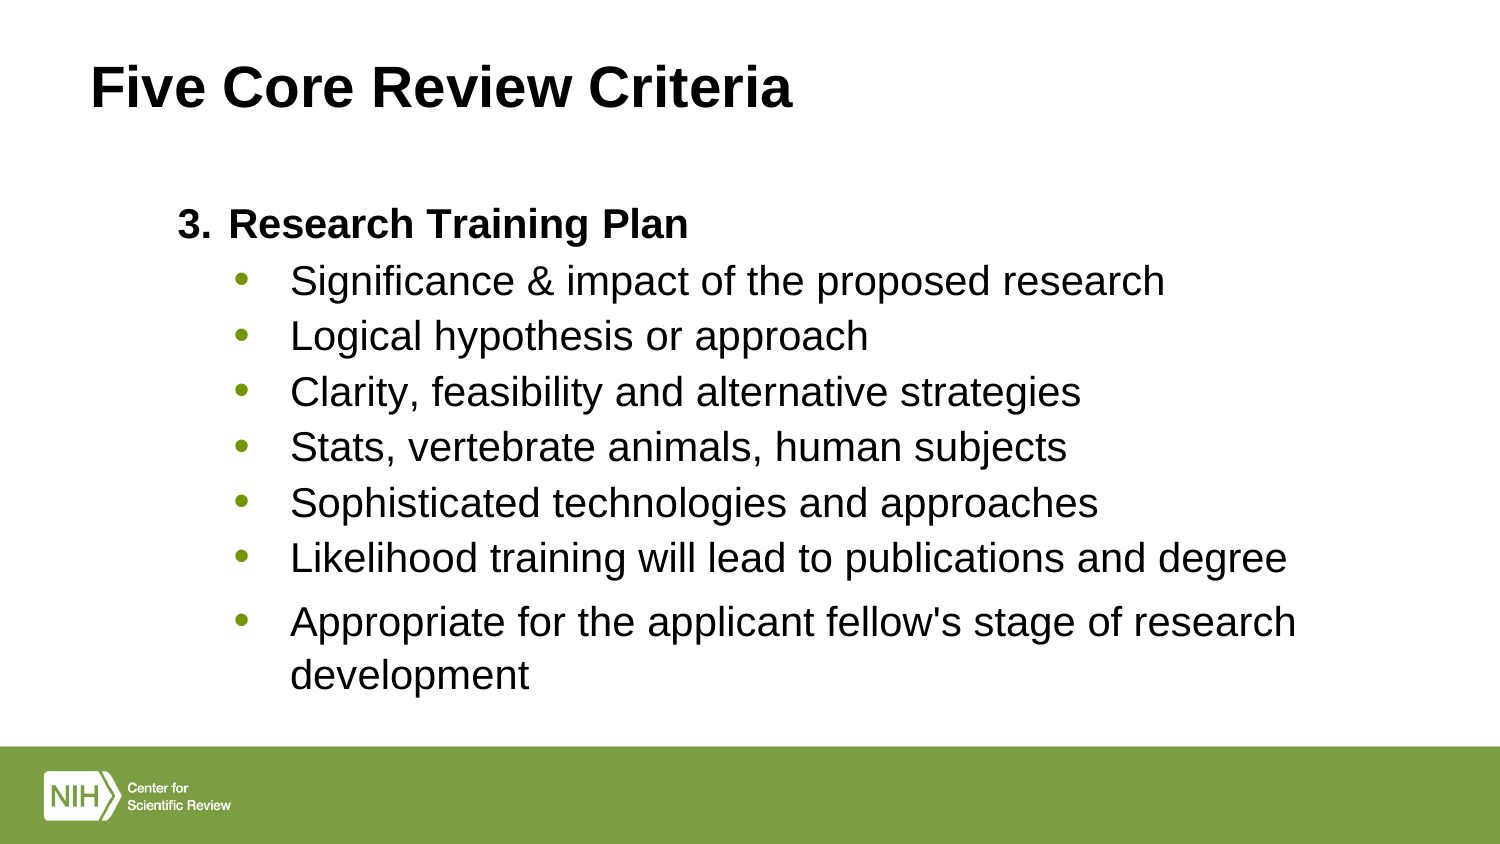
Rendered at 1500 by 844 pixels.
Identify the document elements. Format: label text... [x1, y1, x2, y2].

text_box Research Training Plan Significance & impact of the proposed research Logical hypothesis or approach Clarity, feasibility and alternative strategies Stats, vertebrate animals, human subjects Sophisticated technologies and approaches Likelihood training will lead to publications and degree Appropriate for the applicant fellow's stage of research development [175, 197, 1337, 698]
title Five Core Review Criteria [75, 37, 1425, 132]
picture [0, 0, 1500, 844]
